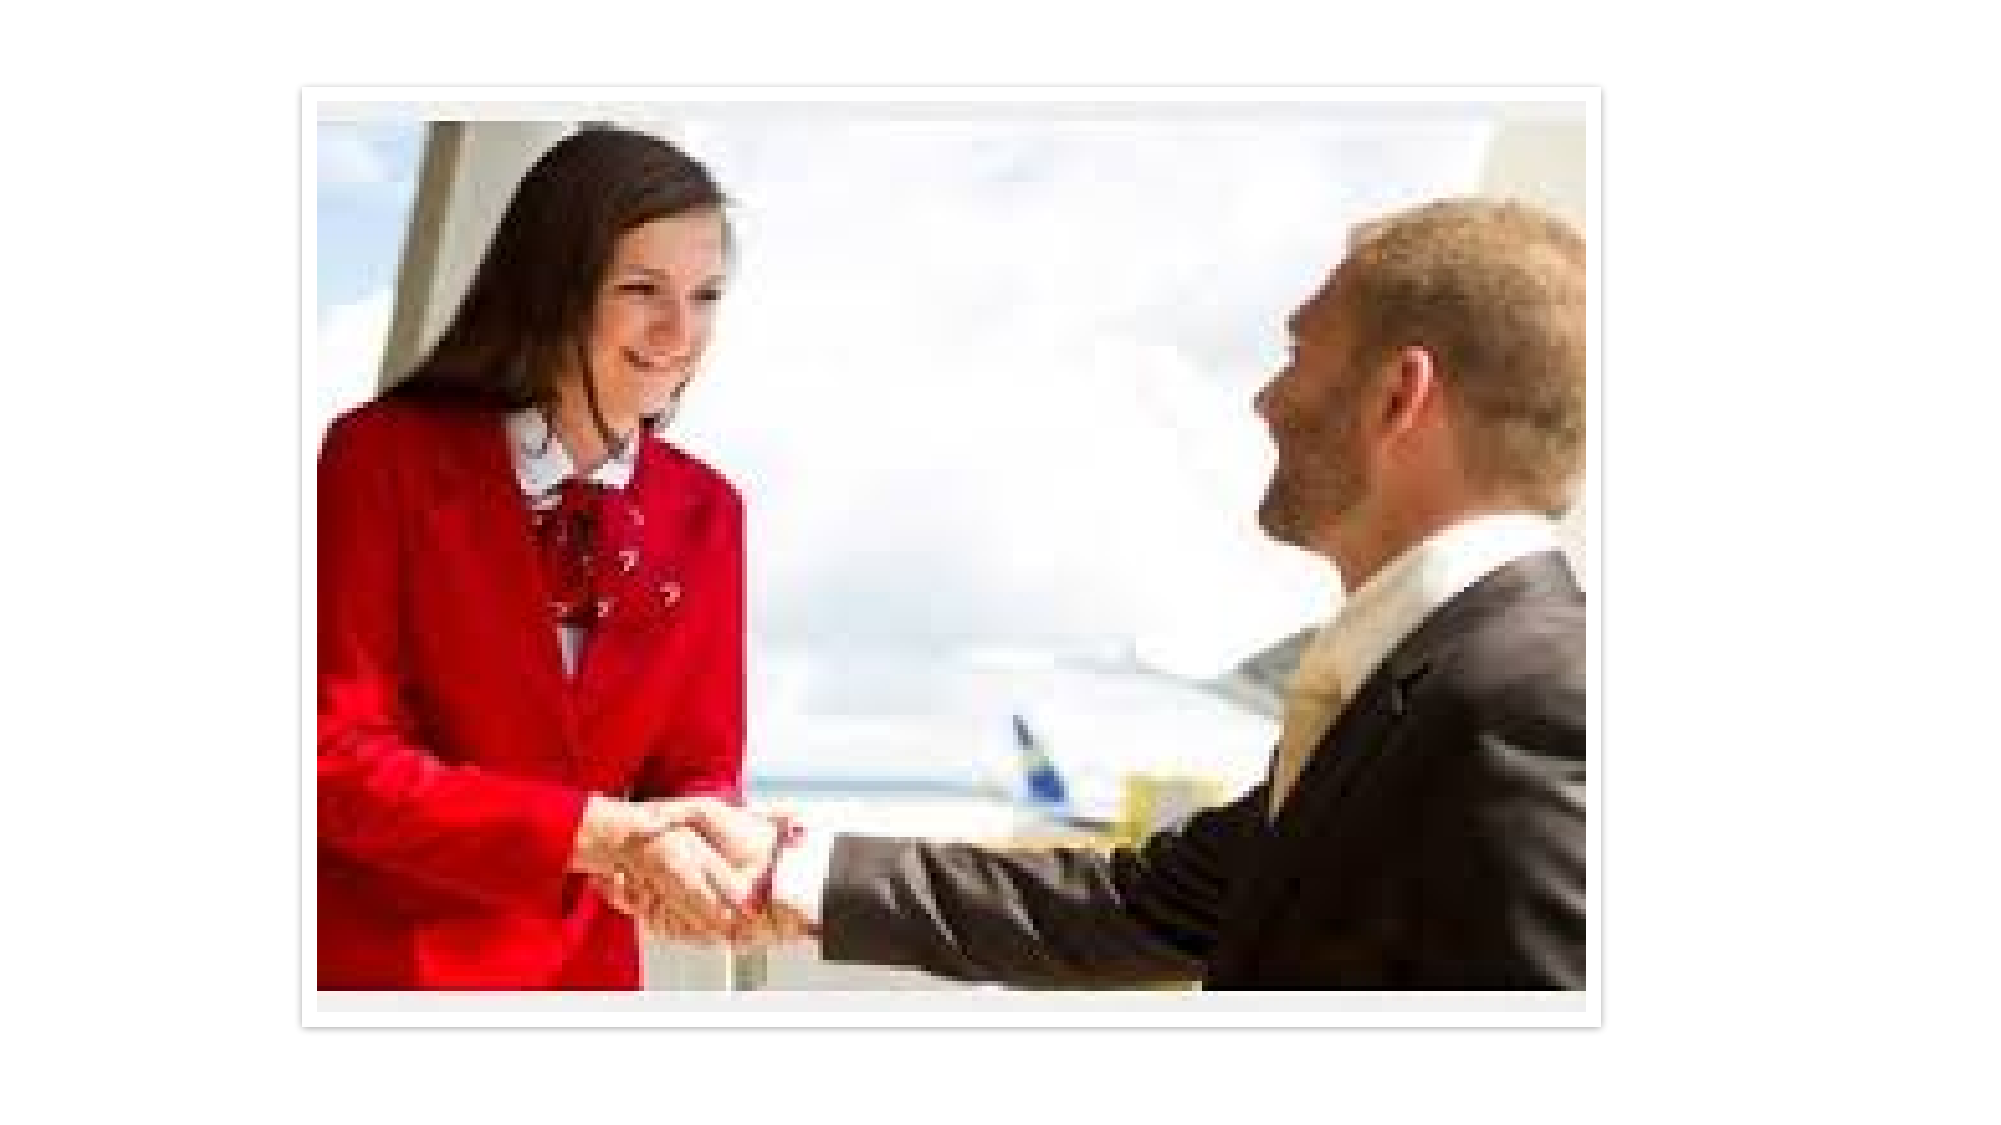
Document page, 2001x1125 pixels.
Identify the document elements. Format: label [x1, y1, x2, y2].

picture [316, 101, 1587, 1013]
